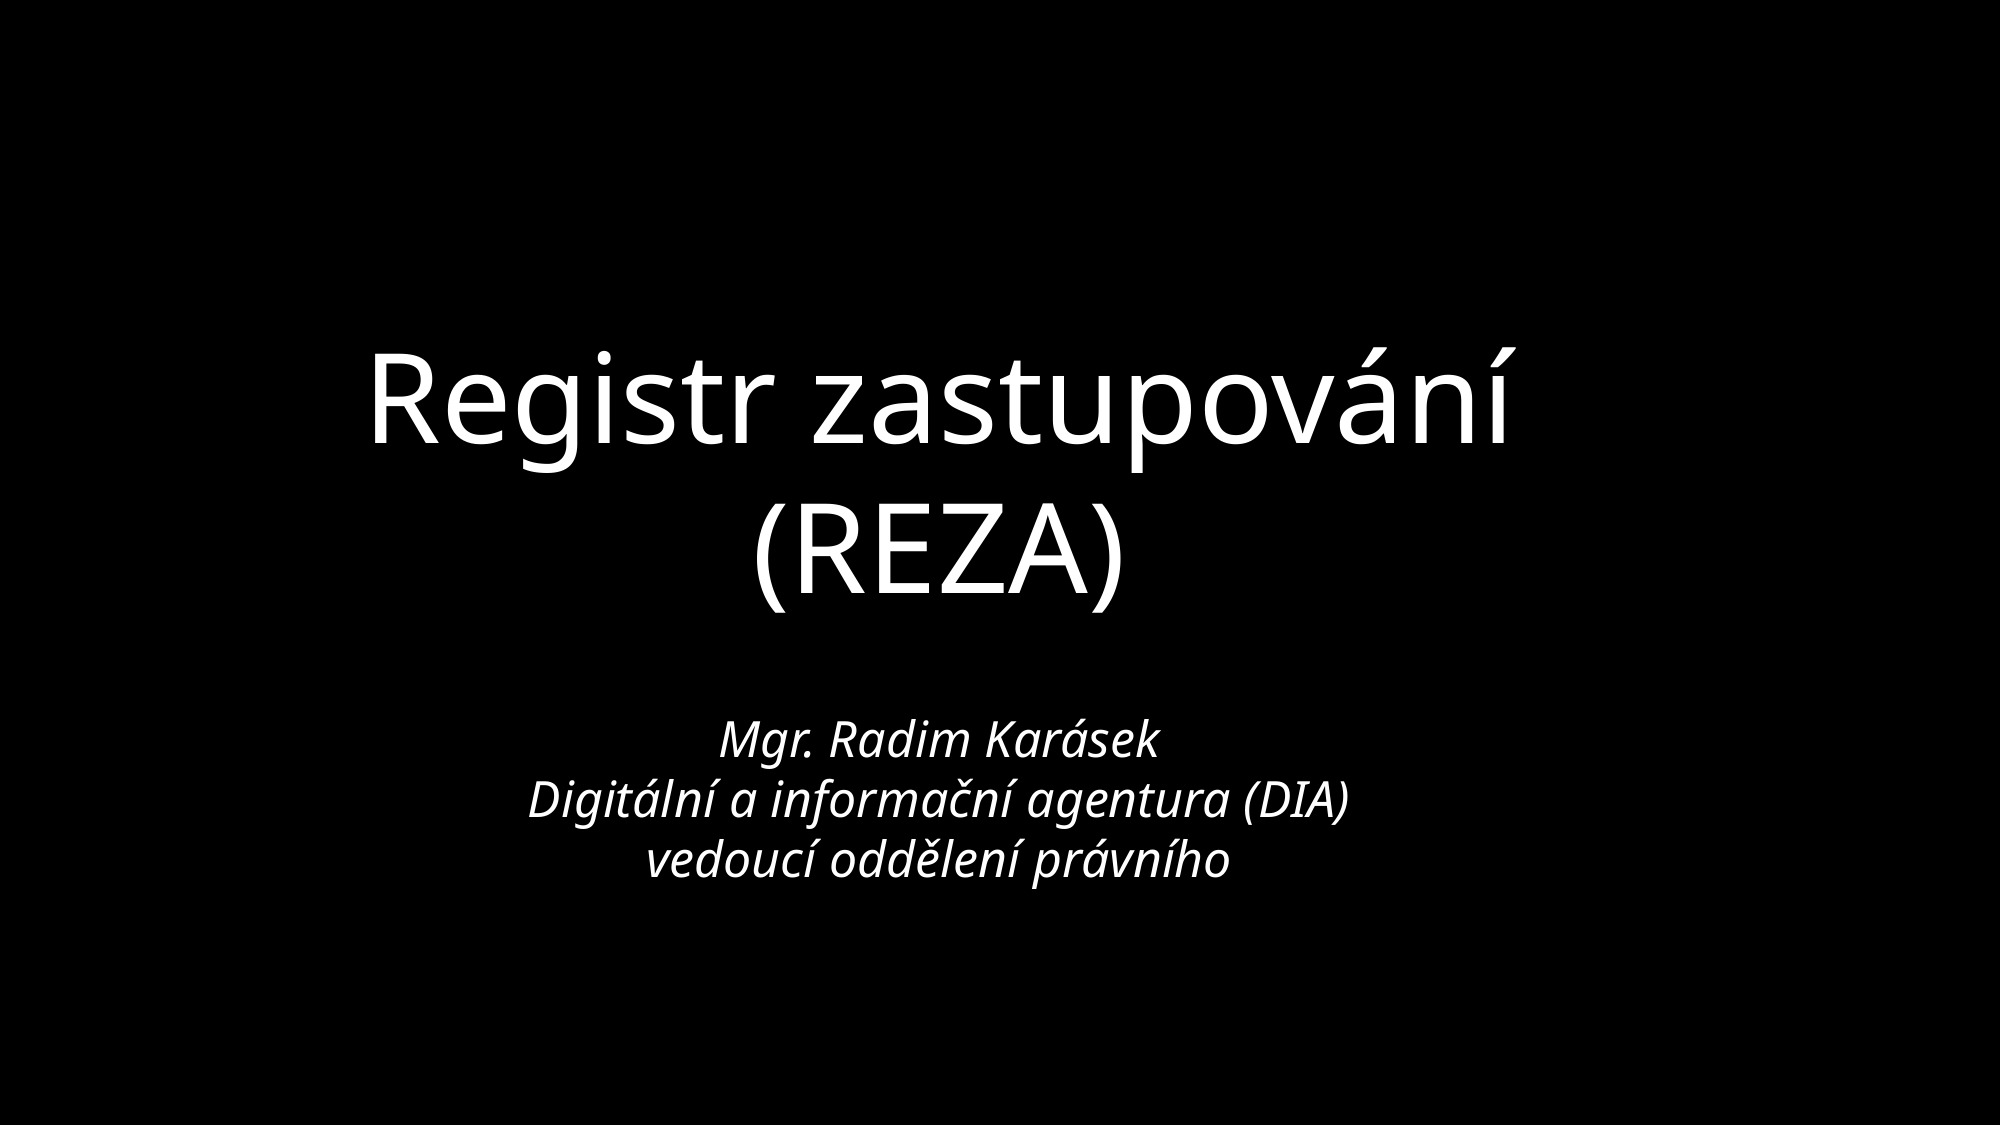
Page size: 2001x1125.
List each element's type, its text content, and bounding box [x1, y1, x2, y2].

text_box Registr zastupování (REZA) [136, 311, 1743, 627]
text_box Mgr. Radim Karásek Digitální a informační agentura (DIA) vedoucí oddělení právního [160, 699, 1719, 955]
